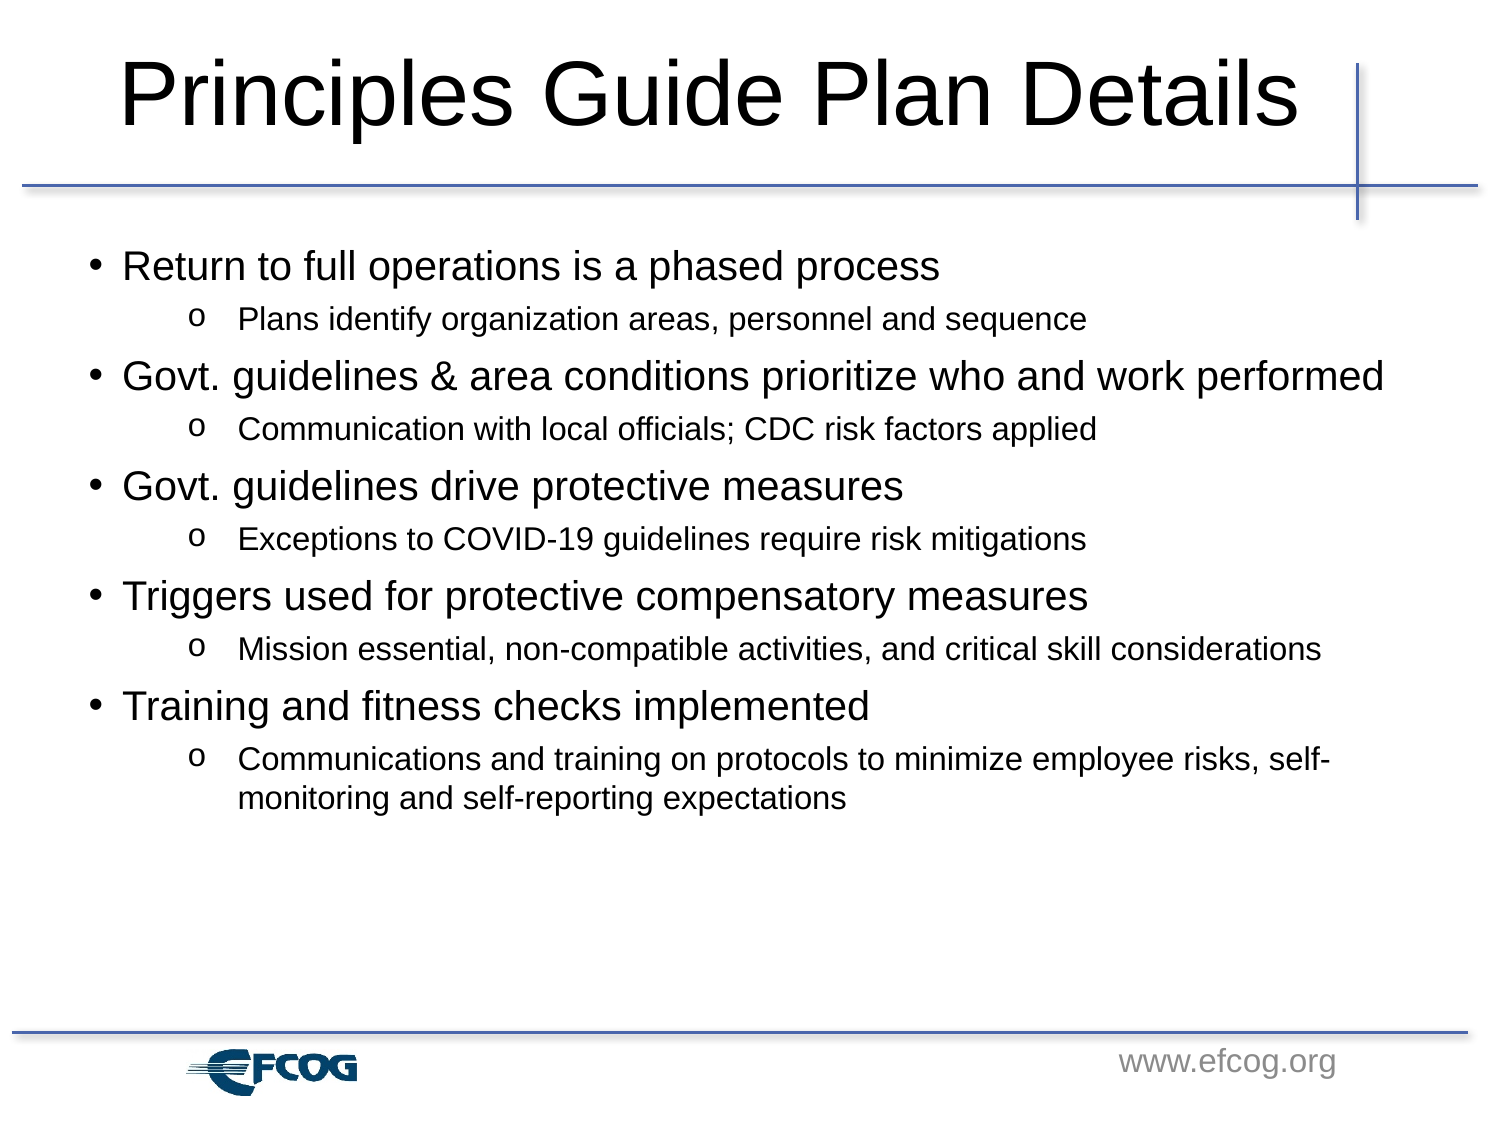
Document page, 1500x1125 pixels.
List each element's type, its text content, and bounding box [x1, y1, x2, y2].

title Principles Guide Plan Details [103, 33, 1397, 159]
list Return to full operations is a phased process Plans identify organization areas, personnel and sequence Govt. guidelines & area conditions prioritize who and work performed Communication with local officials; CDC risk factors applied Govt. guidelines drive protective measures Exceptions to COVID-19 guidelines require risk mitigations Triggers used for protective compensatory measures Mission essential, non-compatible activities, and critical skill considerations Training and fitness checks implemented Communications and training on protocols to minimize employee risks, self-monitoring and self-reporting expectations [73, 236, 1427, 1003]
picture [186, 1049, 358, 1096]
text_box www.efcog.org [1059, 1049, 1397, 1110]
